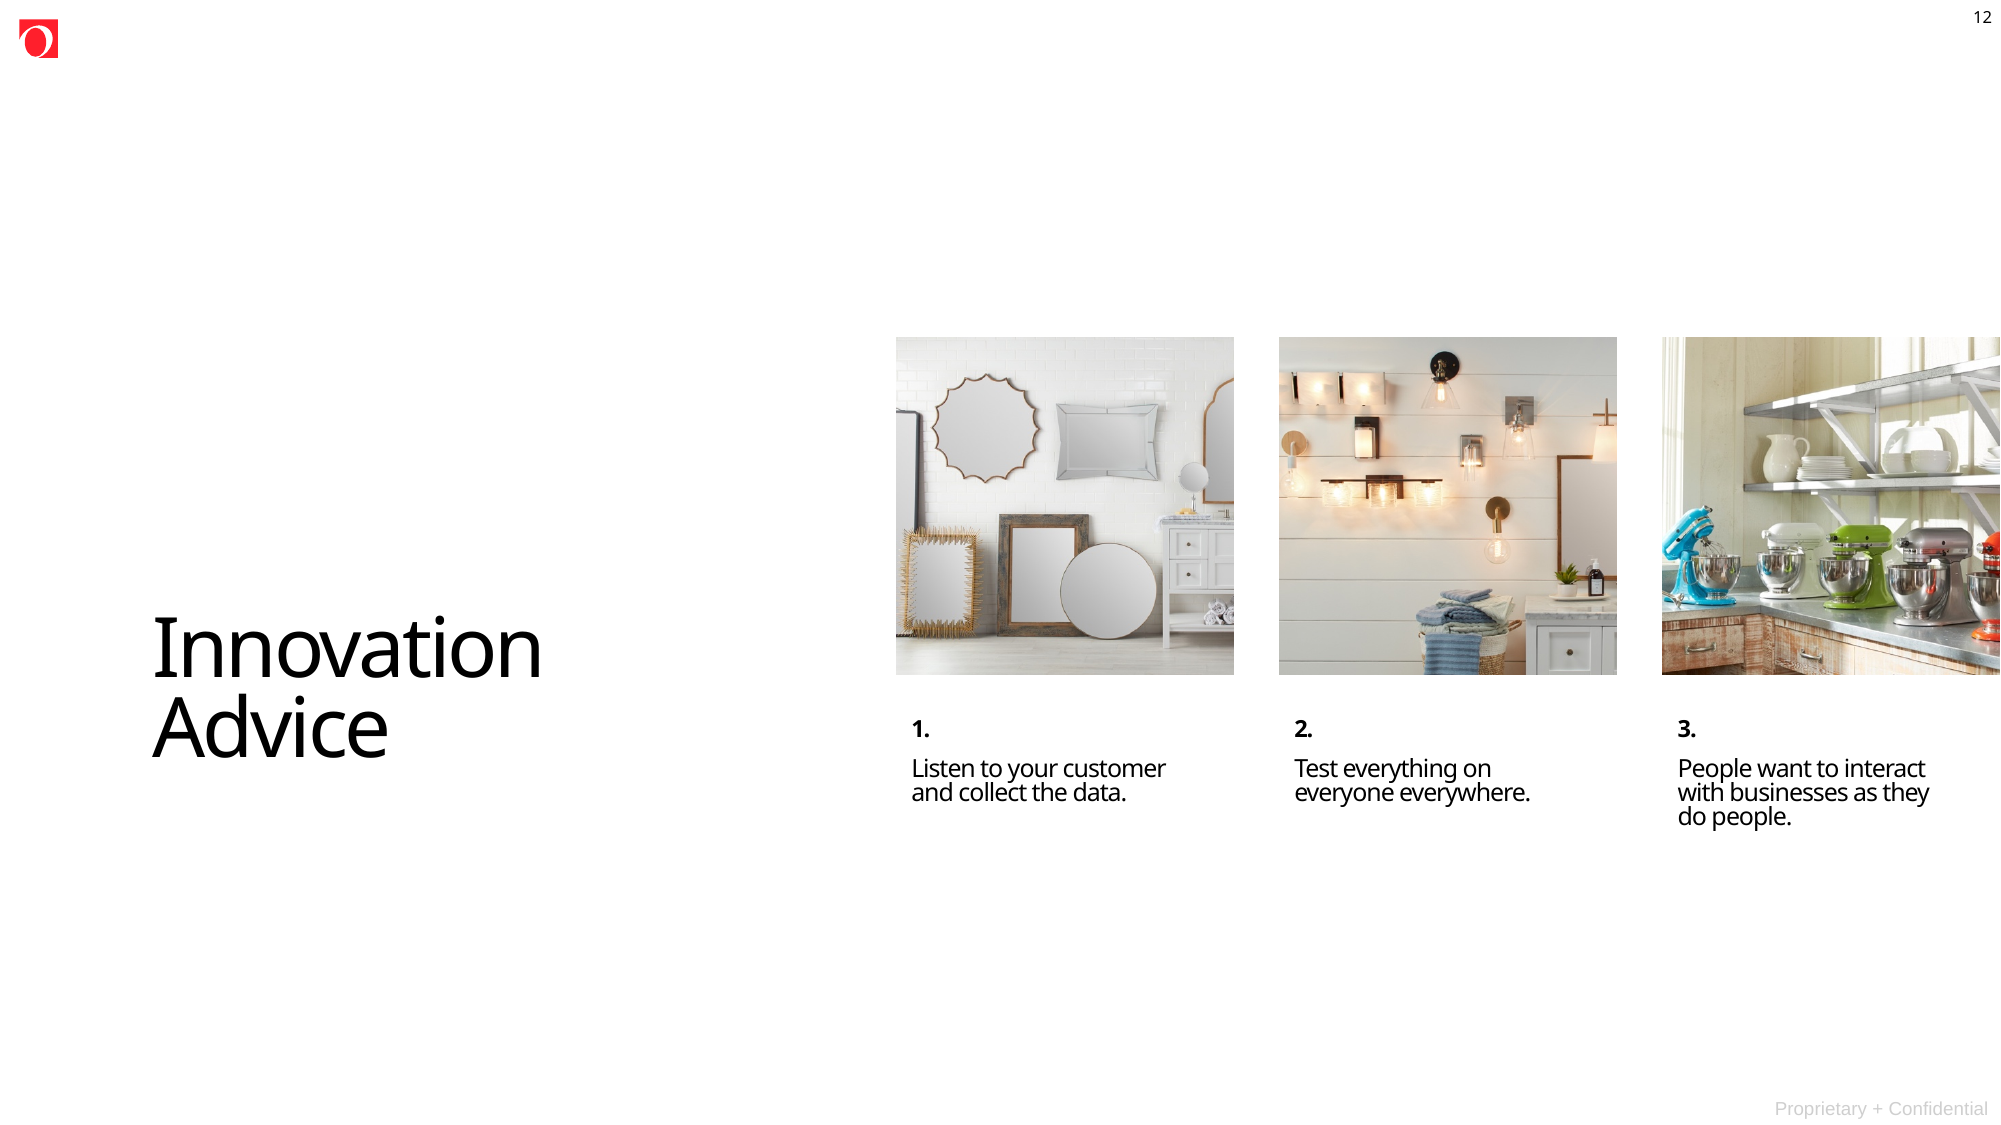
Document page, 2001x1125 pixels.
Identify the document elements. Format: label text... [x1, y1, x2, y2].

list Listen to your customer and collect the data. [896, 750, 1209, 869]
picture [896, 337, 1234, 675]
list 1. [896, 712, 1209, 750]
slide_number 12 [1842, 7, 1993, 41]
list 3. [1662, 712, 1975, 750]
list People want to interact with businesses as they do people. [1662, 750, 1975, 869]
list Test everything on everyone everywhere. [1279, 750, 1592, 869]
list 2. [1279, 712, 1592, 750]
picture [1279, 337, 1617, 675]
footer Proprietary + Confidential [1621, 1088, 1996, 1119]
picture [1662, 337, 2000, 675]
title Innovation Advice [137, 450, 800, 937]
